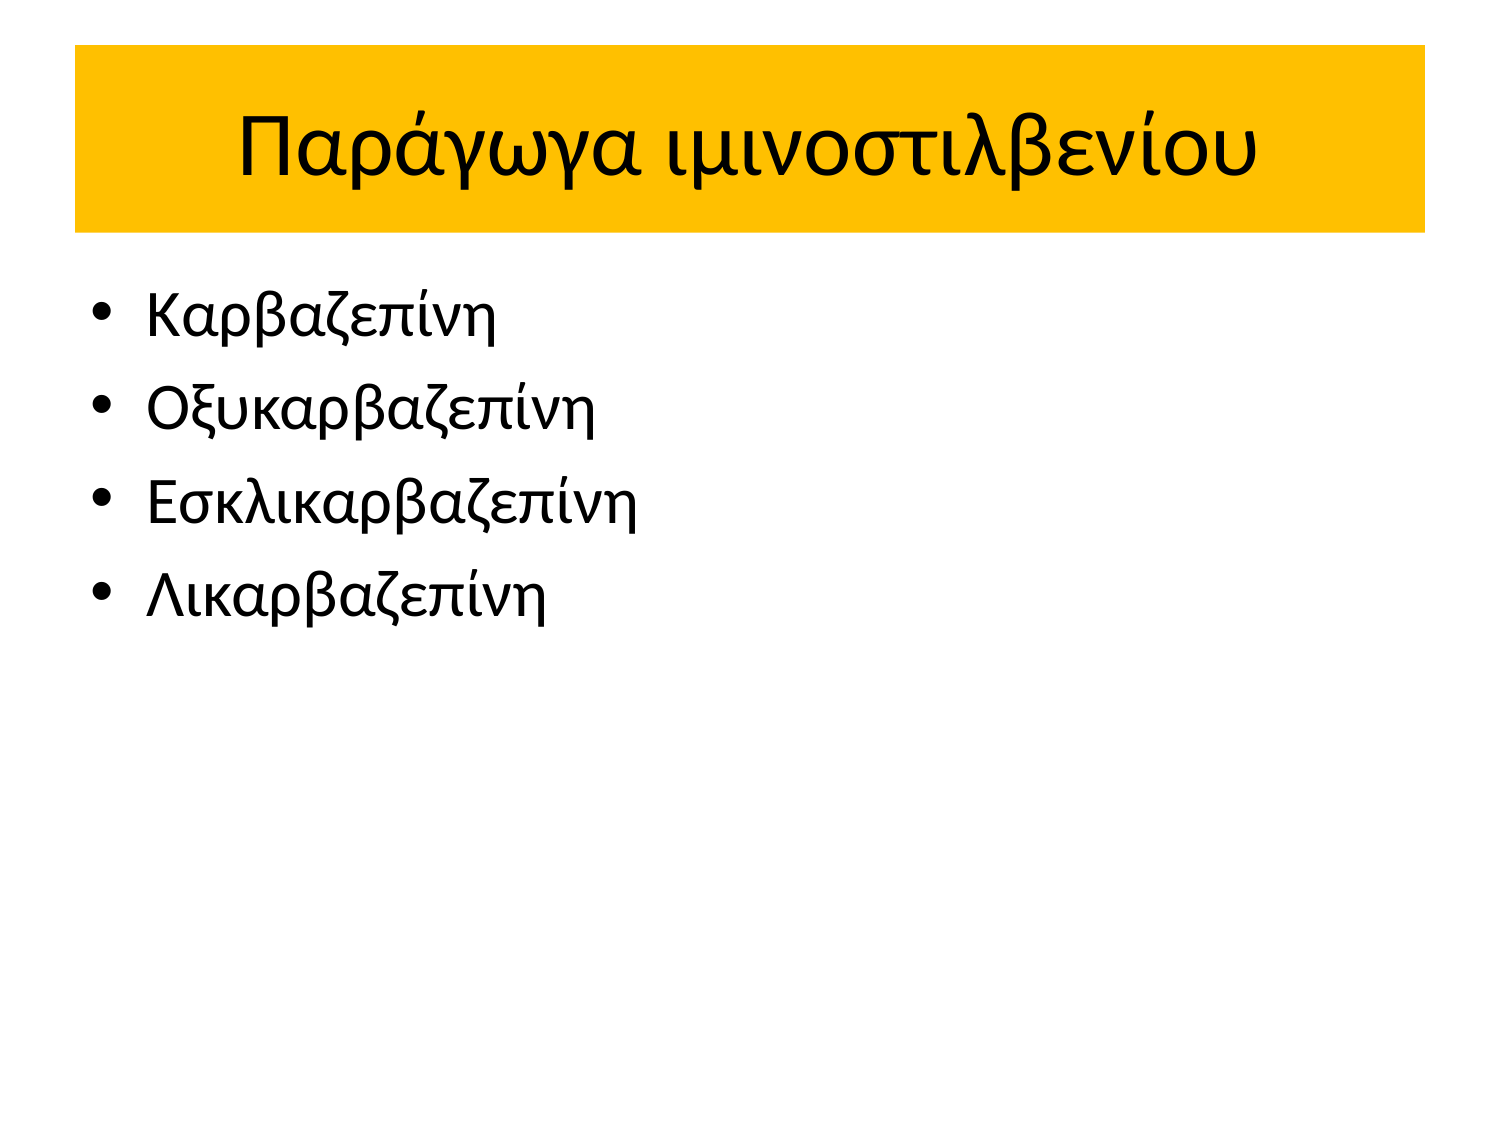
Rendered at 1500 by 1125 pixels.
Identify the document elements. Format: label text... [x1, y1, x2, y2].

list Καρβαζεπίνη Οξυκαρβαζεπίνη Εσκλικαρβαζεπίνη Λικαρβαζεπίνη [75, 262, 1425, 1005]
title Παράγωγα ιμινοστιλβενίου [75, 45, 1425, 233]
